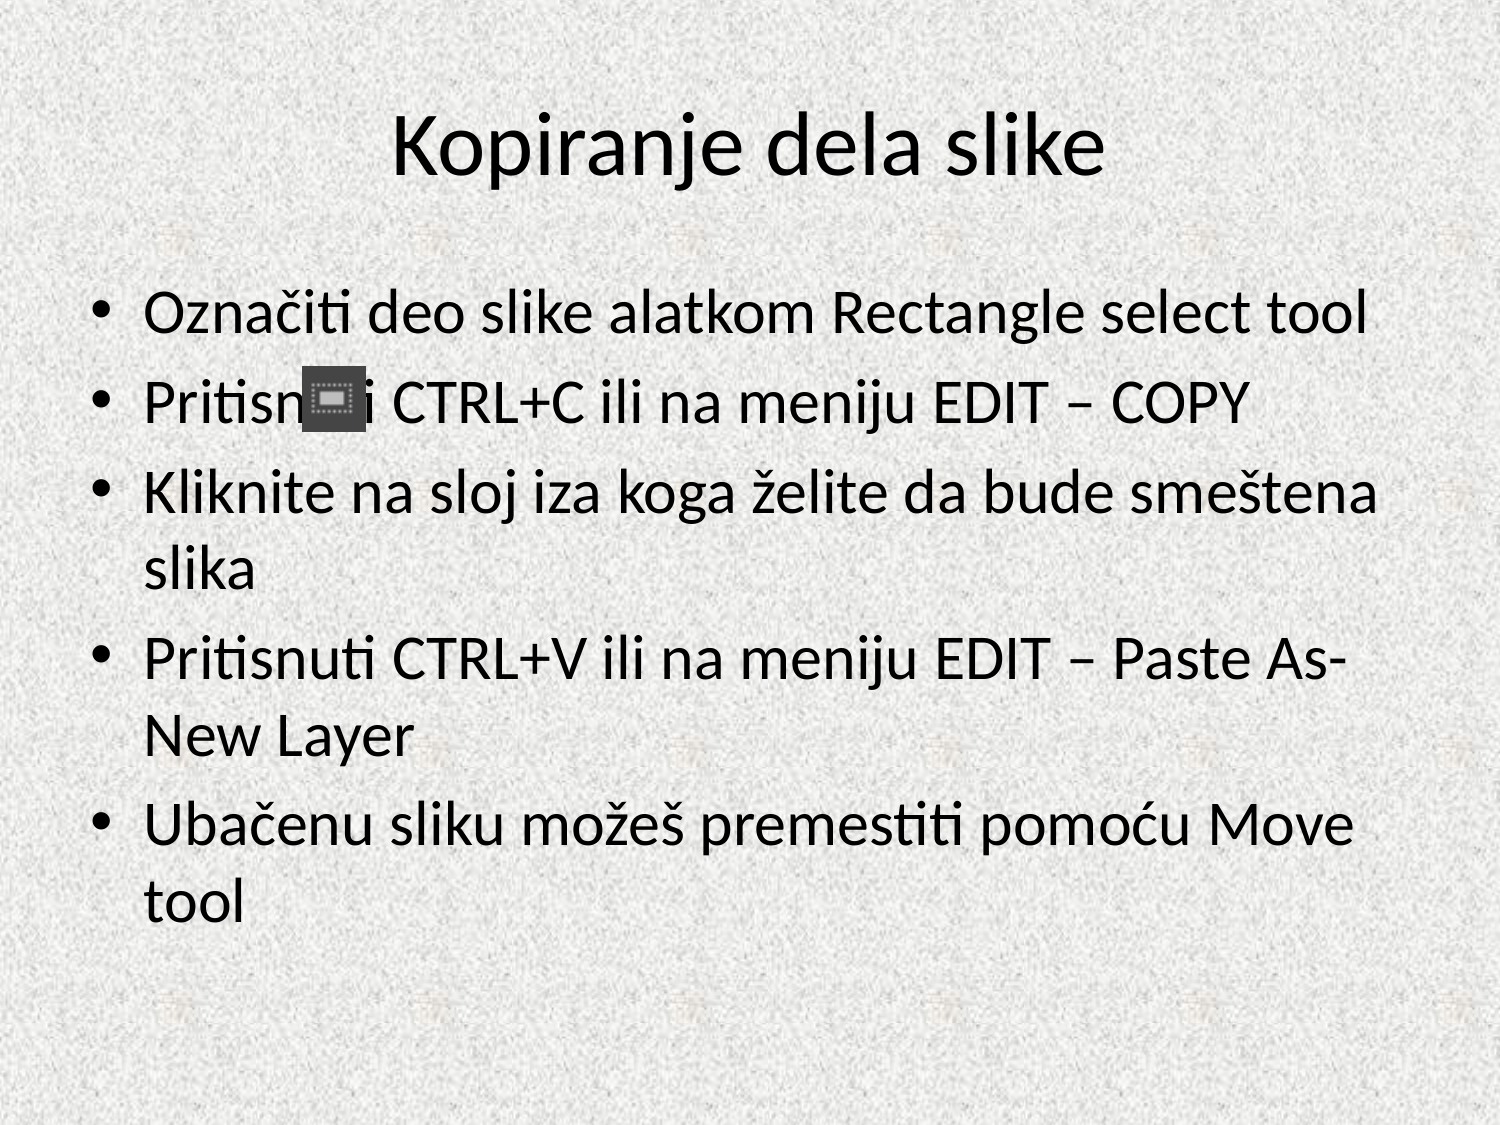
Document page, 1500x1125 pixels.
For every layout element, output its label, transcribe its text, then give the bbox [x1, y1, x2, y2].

picture [0, 0, 1500, 1125]
list Označiti deo slike alatkom Rectangle select tool Pritisnuti CTRL+C ili na meniju EDIT – COPY Kliknite na sloj iza koga želite da bude smeštena slika Pritisnuti CTRL+V ili na meniju EDIT – Paste As- New Layer Ubačenu sliku možeš premestiti pomoću Move tool [75, 262, 1425, 1005]
title Kopiranje dela slike [75, 45, 1425, 233]
